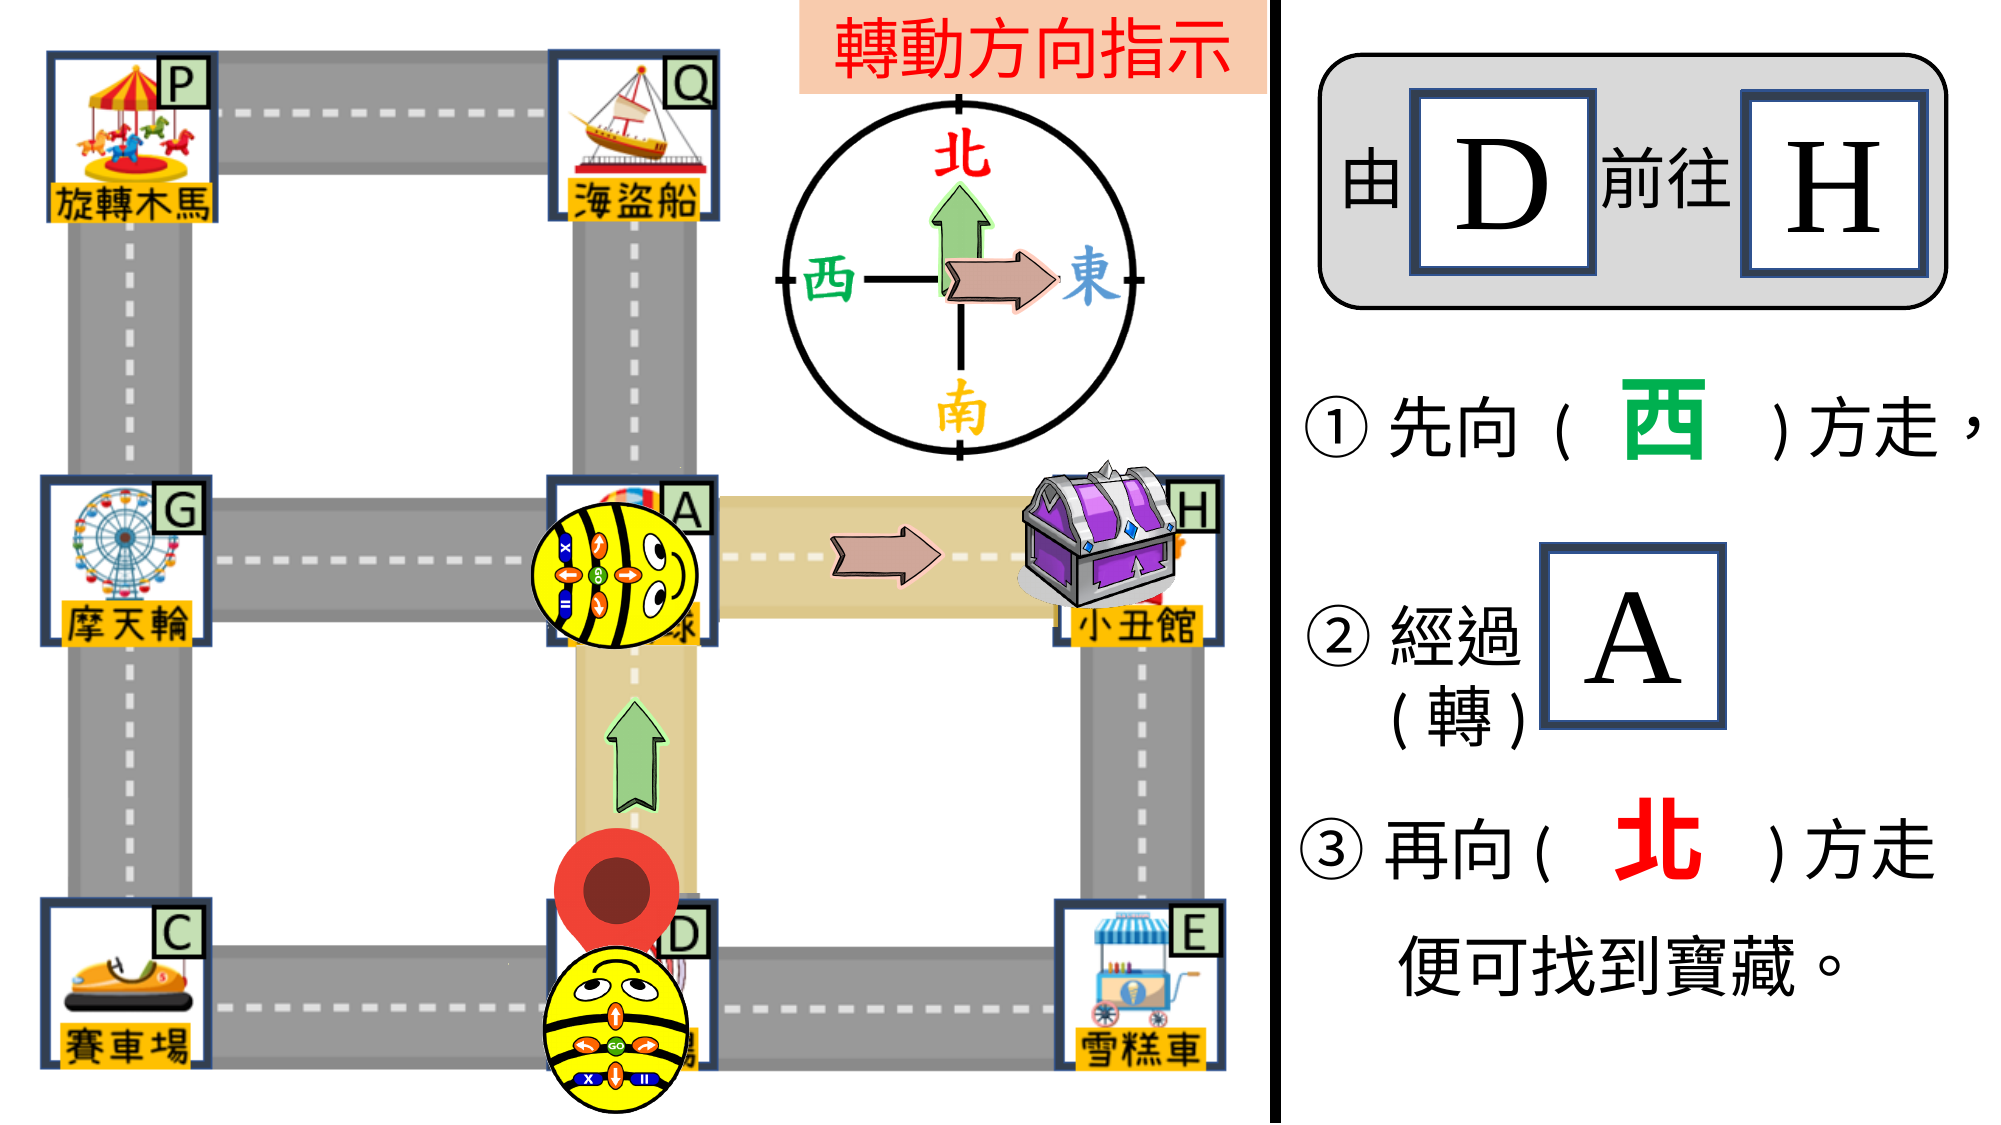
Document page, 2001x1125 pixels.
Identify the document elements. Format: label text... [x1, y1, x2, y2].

text_box 再向( 北 )方走 [1284, 775, 1983, 901]
text_box 轉動方向指示 [799, 0, 1268, 94]
text_box 先向 ( 西 )方走， [1288, 353, 2000, 479]
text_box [1741, 87, 1928, 278]
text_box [510, 486, 738, 674]
picture [30, 40, 1239, 1076]
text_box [1290, 539, 1960, 730]
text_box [1319, 54, 1947, 309]
text_box 便可找到寶藏。 [1336, 917, 1850, 1013]
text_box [507, 926, 734, 1114]
